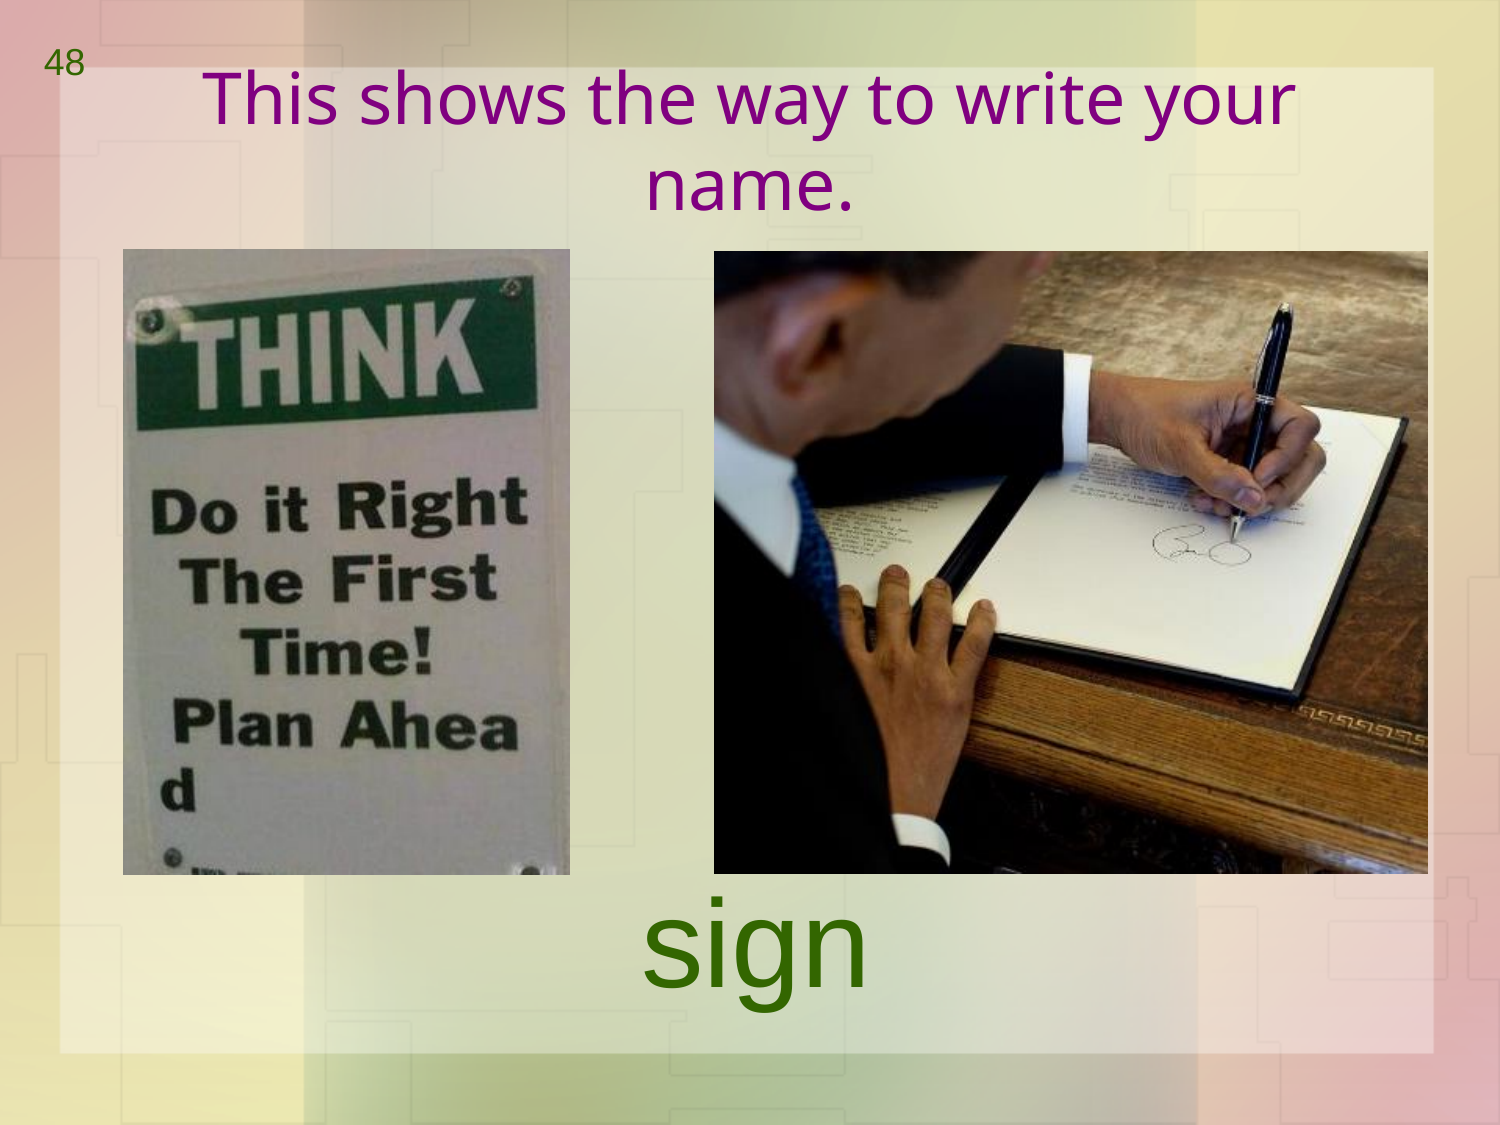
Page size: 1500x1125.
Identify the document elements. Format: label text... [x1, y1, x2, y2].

picture [0, 0, 1500, 1125]
text_box sign [515, 855, 996, 1021]
text_box 48 [29, 30, 112, 91]
title This shows the way to write your name. [74, 44, 1426, 233]
